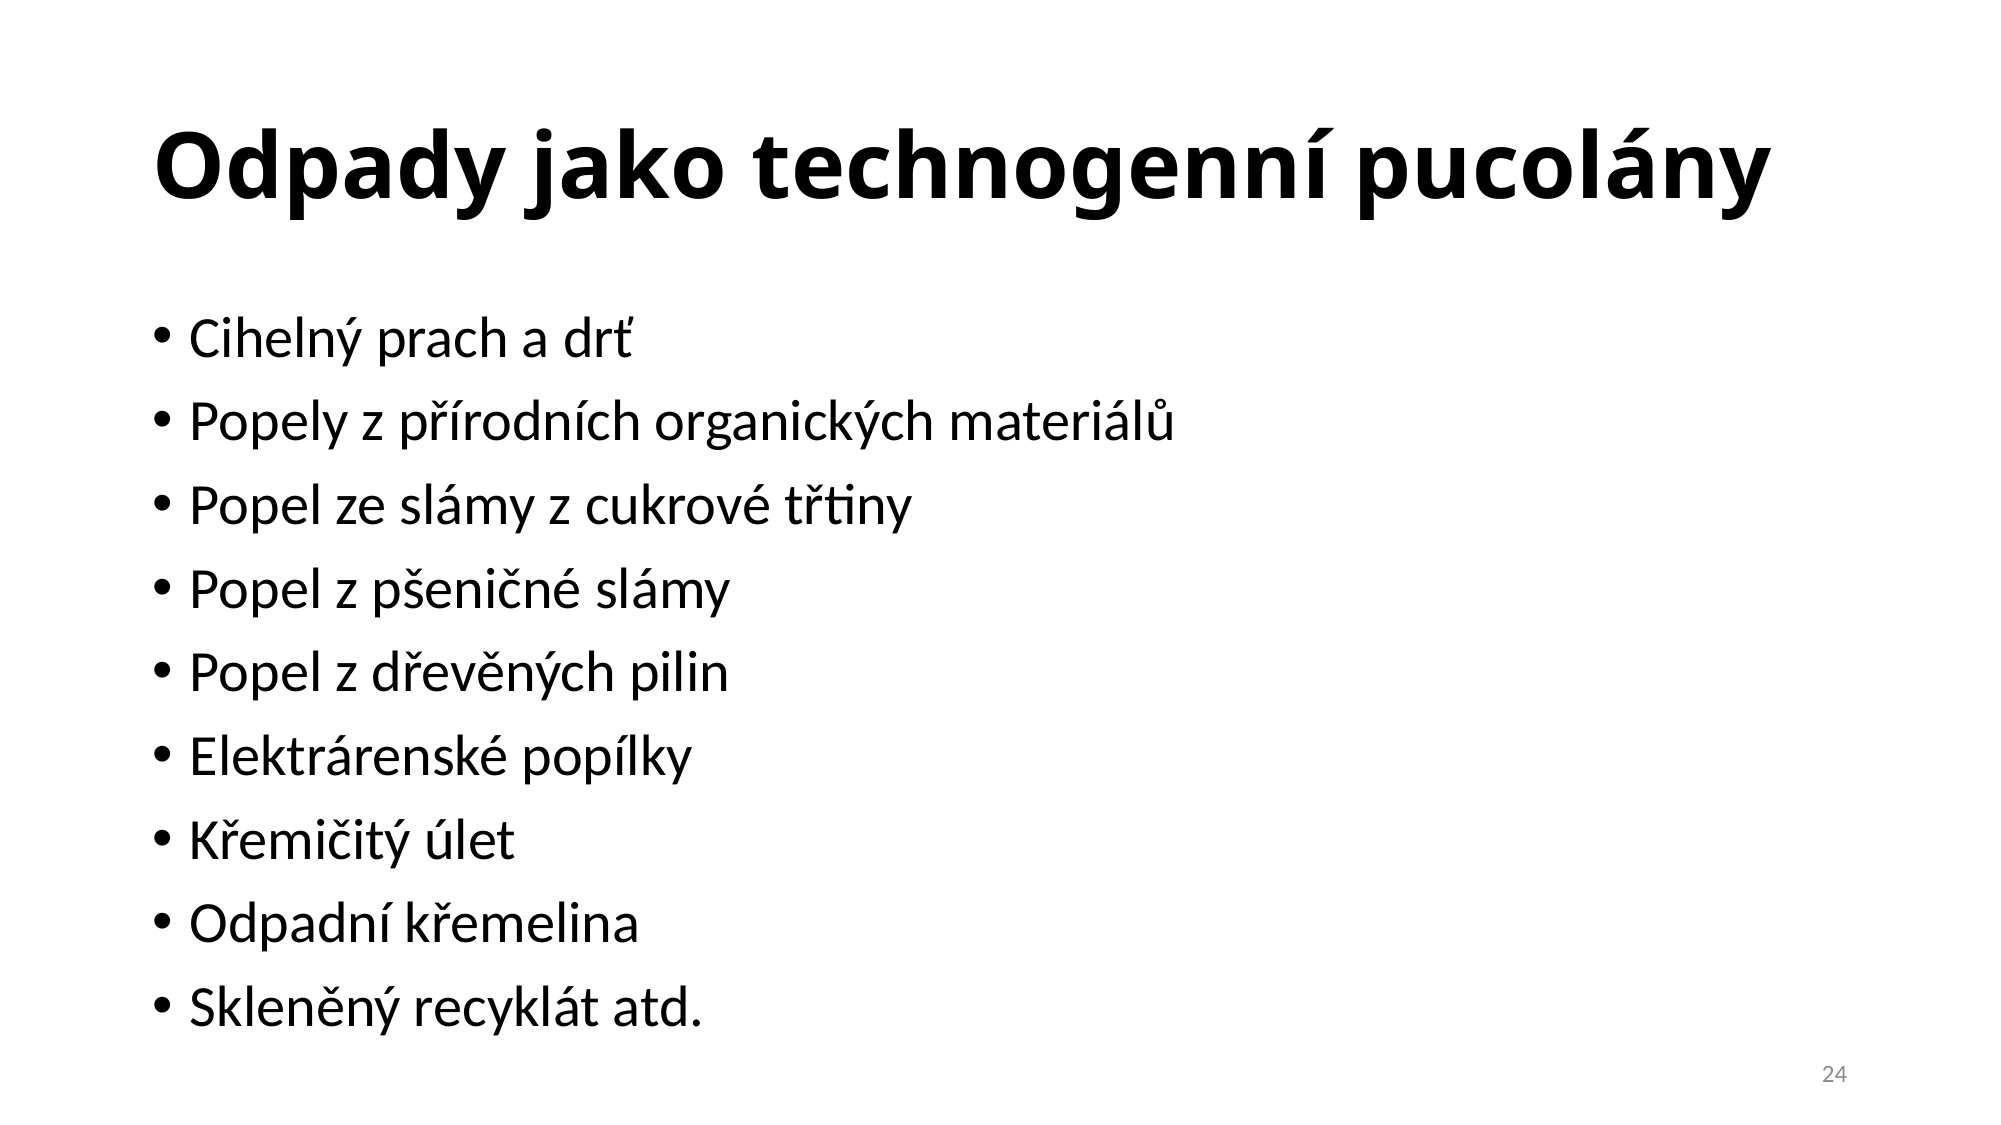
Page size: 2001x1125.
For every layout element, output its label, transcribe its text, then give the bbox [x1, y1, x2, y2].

list Cihelný prach a drť Popely z přírodních organických materiálů Popel ze slámy z cukrové třtiny Popel z pšeničné slámy Popel z dřevěných pilin Elektrárenské popílky Křemičitý úlet Odpadní křemelina Skleněný recyklát atd. [137, 299, 1863, 1096]
slide_number 24 [1412, 1042, 1863, 1103]
title Odpady jako technogenní pucolány [137, 59, 1863, 278]
